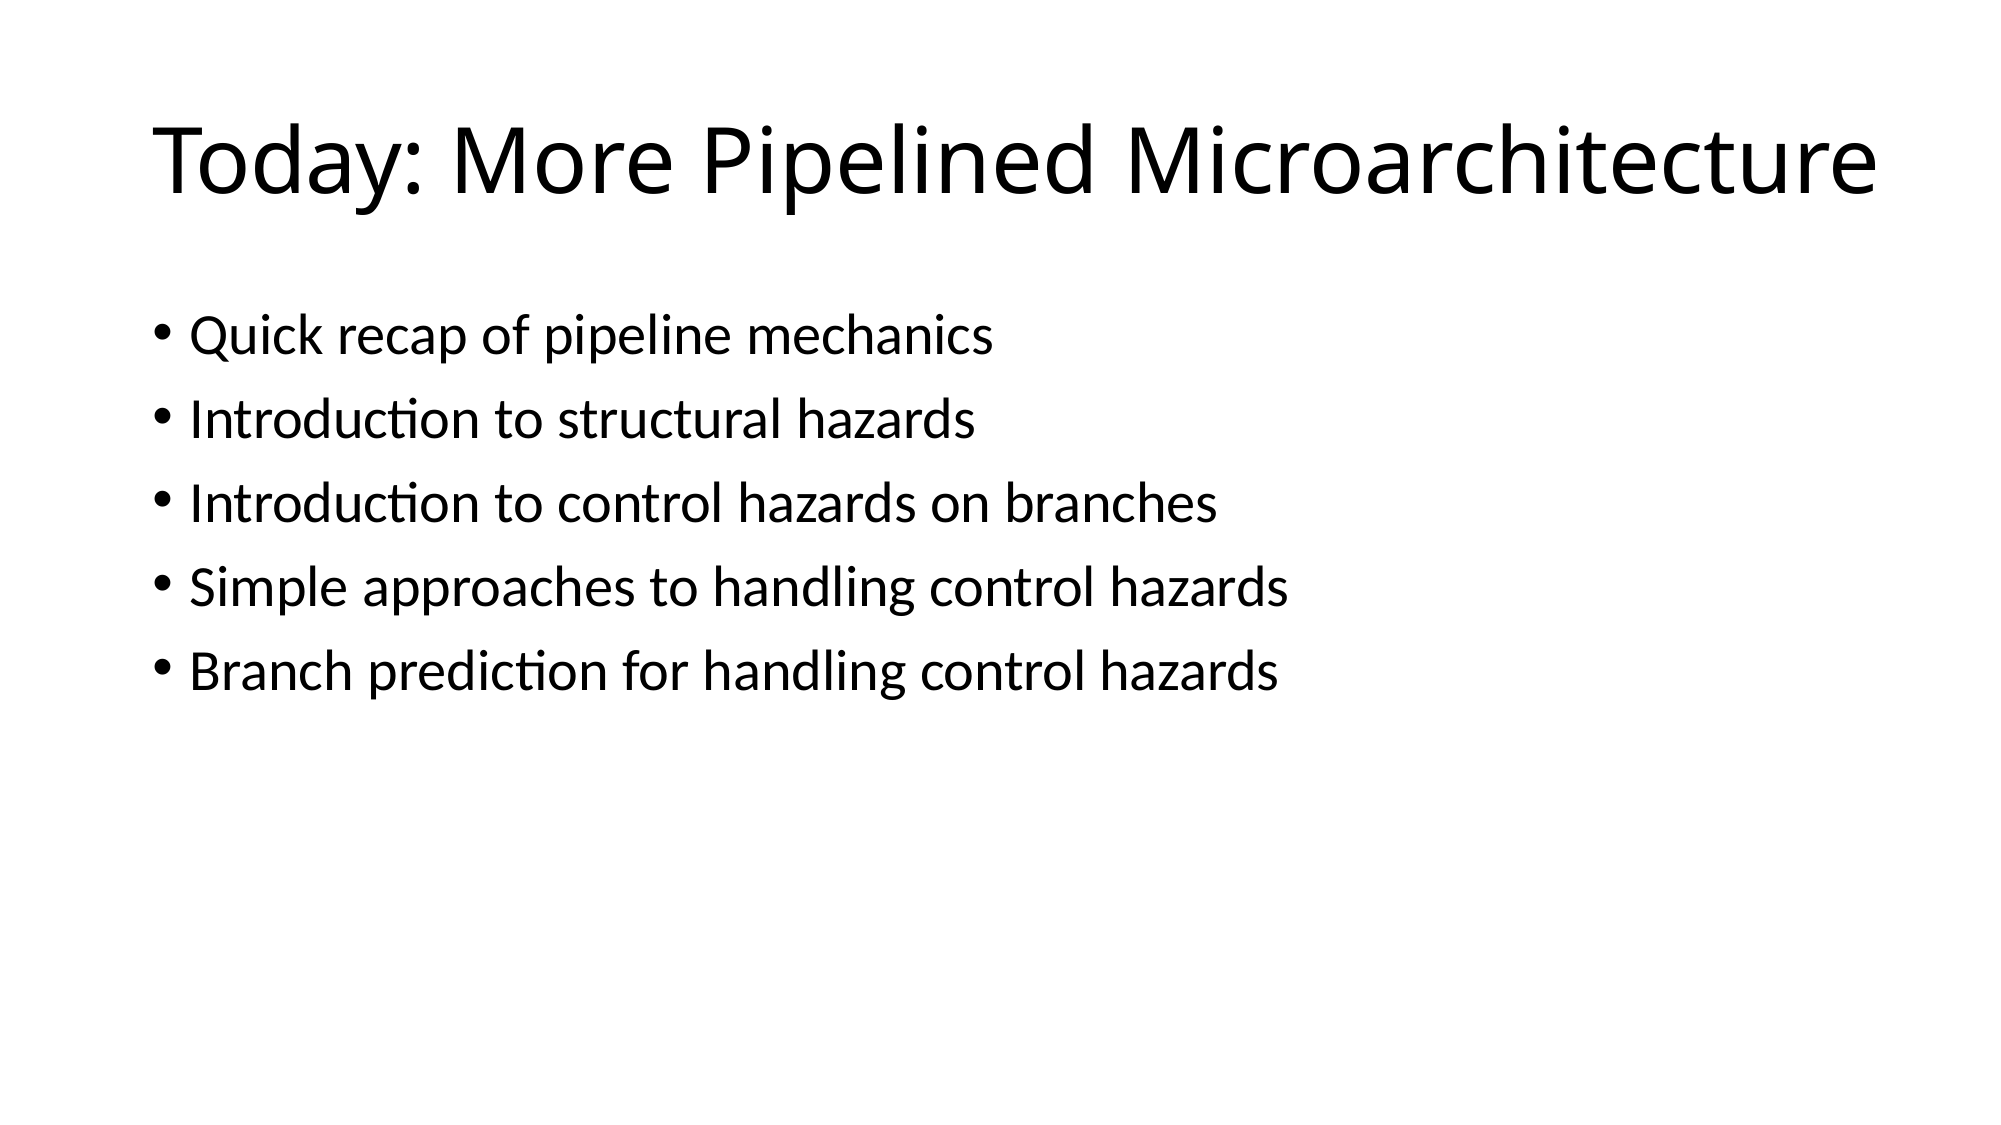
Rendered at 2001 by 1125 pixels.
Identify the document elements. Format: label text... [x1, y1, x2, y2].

text_box Quick recap of pipeline mechanics Introduction to structural hazards Introduction to control hazards on branches Simple approaches to handling control hazards Branch prediction for handling control hazards [150, 279, 1299, 702]
title Today: More Pipelined Microarchitecture [39, 32, 1961, 291]
